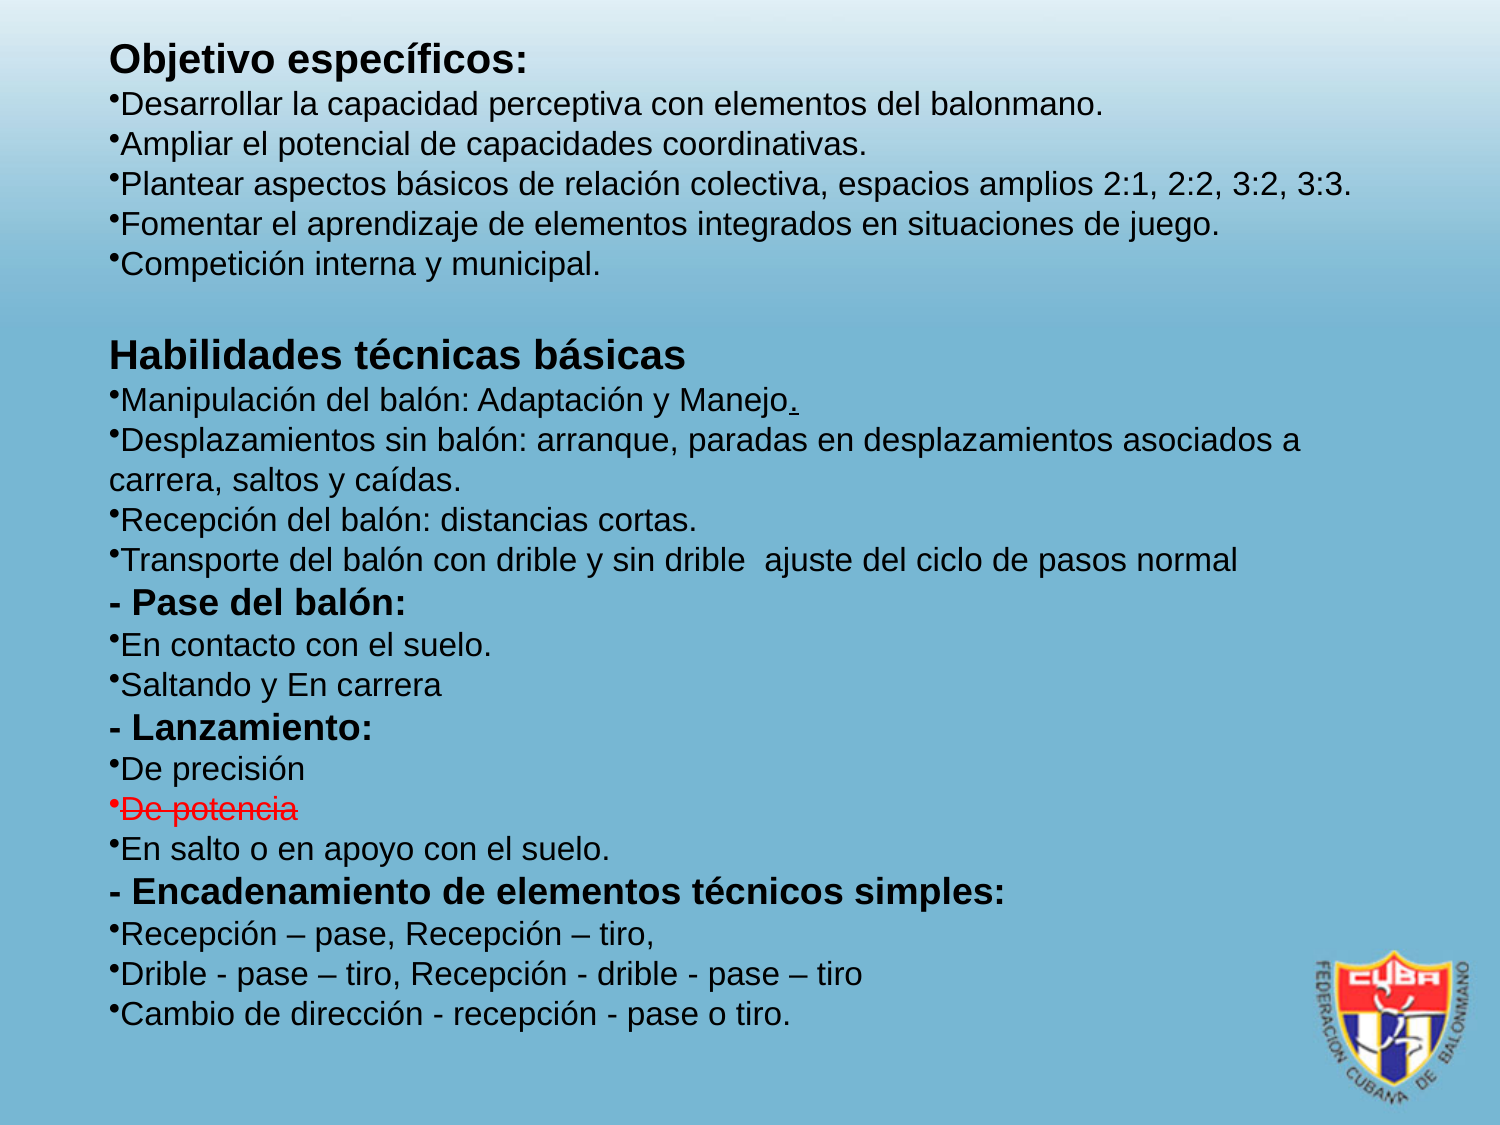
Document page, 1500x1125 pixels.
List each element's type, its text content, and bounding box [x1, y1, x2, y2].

text_box Habilidades técnicas básicas Manipulación del balón: Adaptación y Manejo. Desplazamientos sin balón: arranque, paradas en desplazamientos asociados a carrera, saltos y caídas. Recepción del balón: distancias cortas. Transporte del balón con drible y sin drible ajuste del ciclo de pasos normal - Pase del balón: En contacto con el suelo. Saltando y En carrera - Lanzamiento: De precisión De potencia En salto o en apoyo con el suelo. - Encadenamiento de elementos técnicos simples: Recepción – pase, Recepción – tiro, Drible - pase – tiro, Recepción - drible - pase – tiro Cambio de dirección - recepción - pase o tiro. [93, 320, 1371, 1085]
text_box Objetivo específicos: Desarrollar la capacidad perceptiva con elementos del balonmano. Ampliar el potencial de capacidades coordinativas. Plantear aspectos básicos de relación colectiva, espacios amplios 2:1, 2:2, 3:2, 3:3. Fomentar el aprendizaje de elementos integrados en situaciones de juego. Competición interna y municipal. [93, 24, 1500, 290]
picture [0, 0, 1500, 1125]
